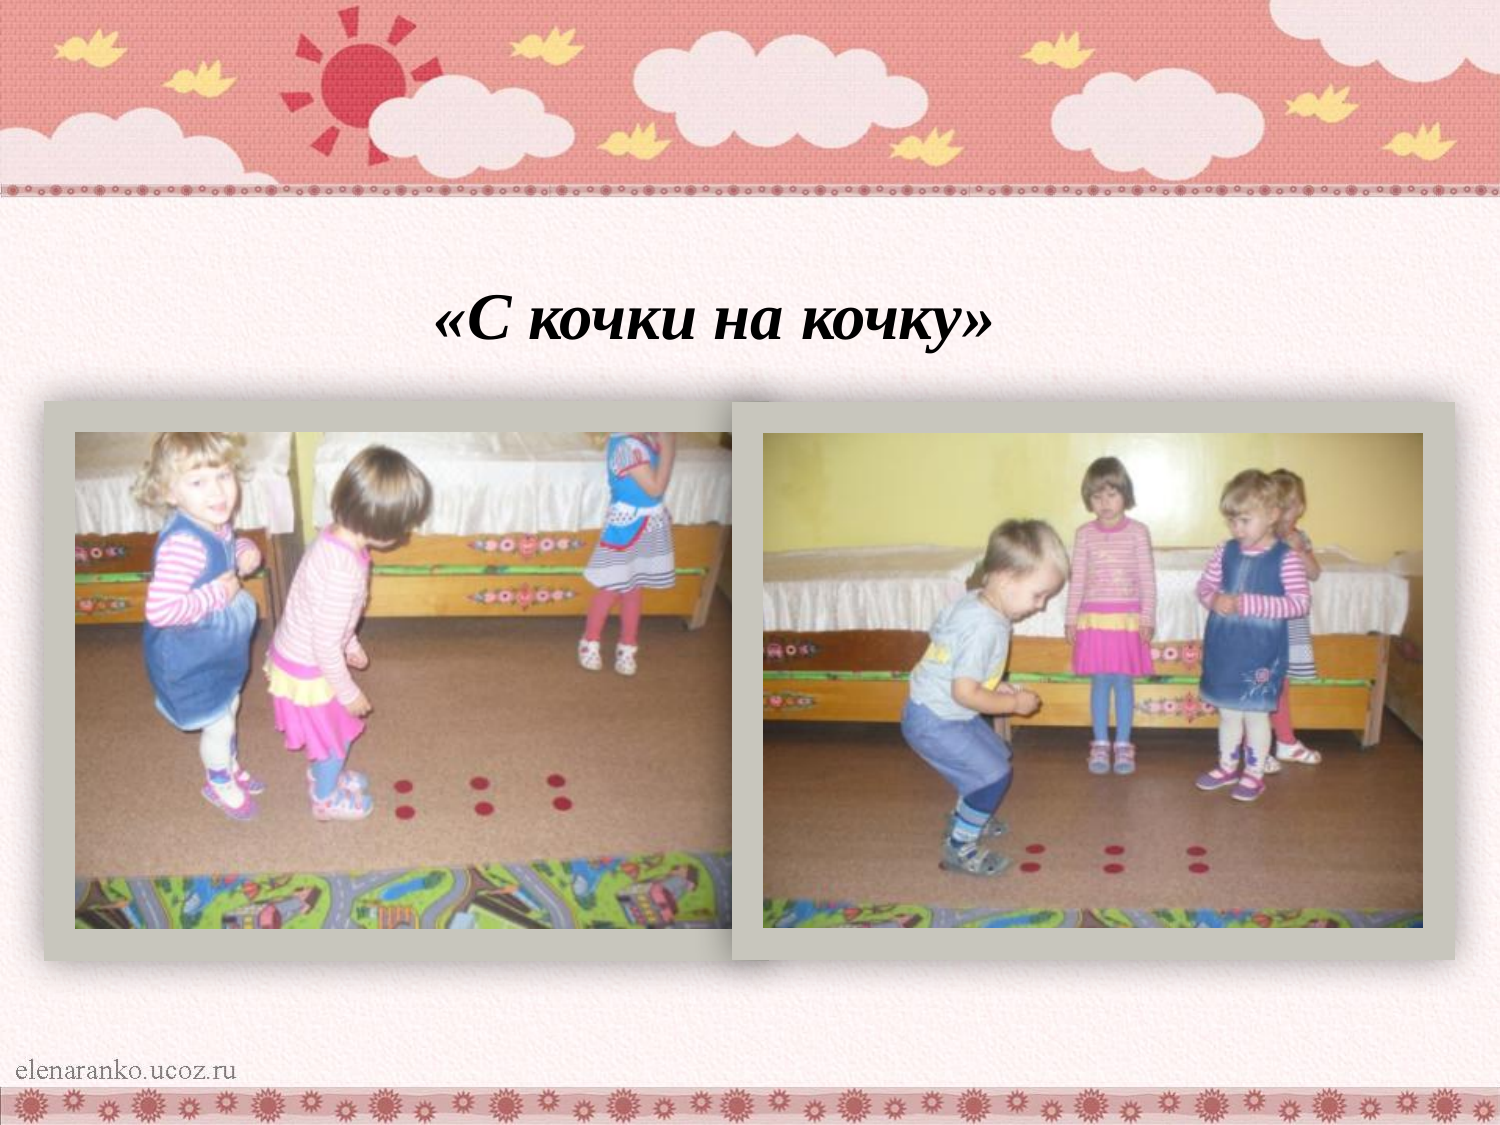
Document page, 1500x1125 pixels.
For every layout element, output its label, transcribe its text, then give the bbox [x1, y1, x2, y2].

picture [0, 0, 1500, 1125]
list «С кочки на кочку» [383, 255, 1047, 361]
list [74, 432, 738, 930]
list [763, 433, 1424, 929]
